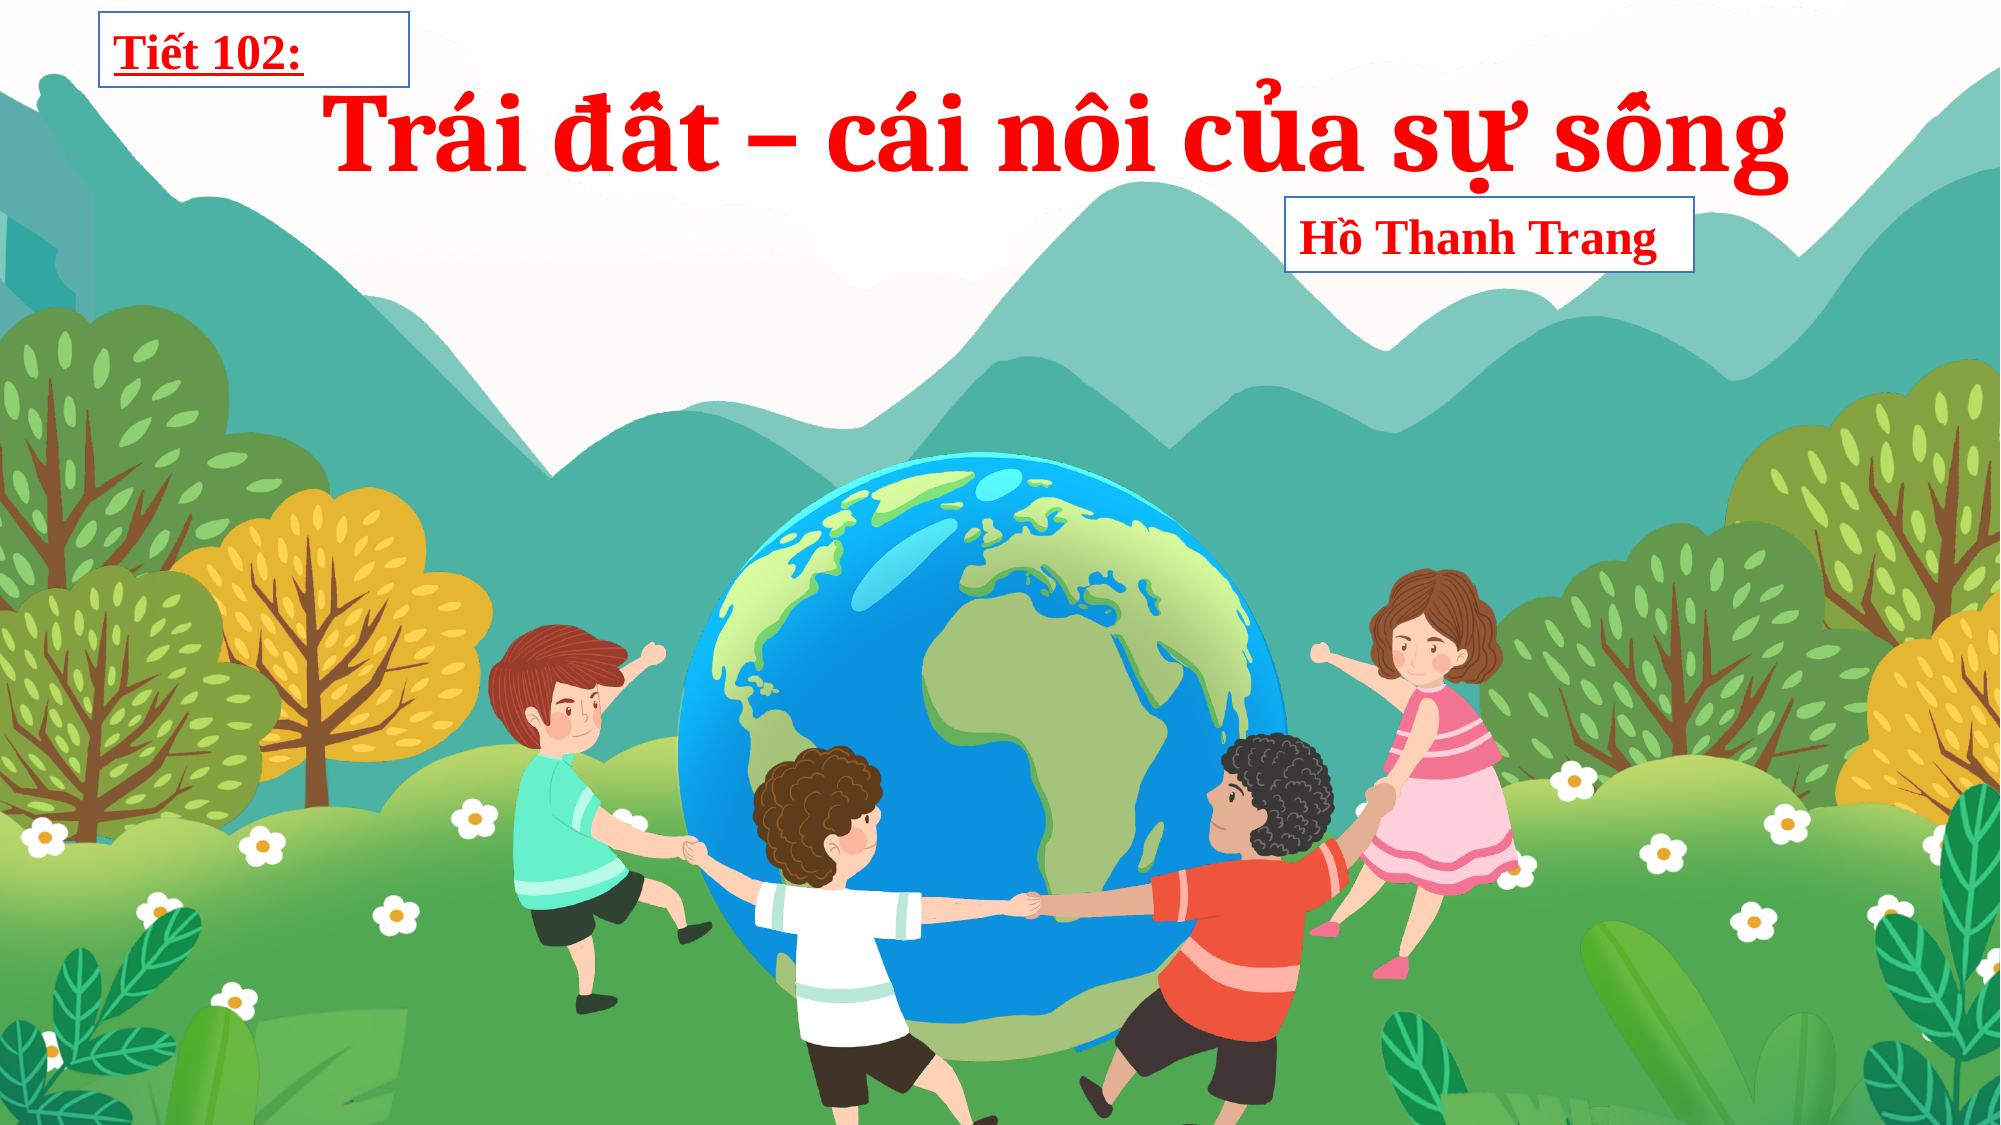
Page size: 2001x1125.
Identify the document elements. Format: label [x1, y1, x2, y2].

text_box [1518, 734, 2000, 852]
text_box [1366, 852, 2000, 1125]
text_box [0, 734, 488, 1125]
text_box [0, 305, 493, 734]
text_box [0, 957, 458, 1125]
picture [0, 0, 2000, 1125]
text_box [1439, 355, 2000, 734]
